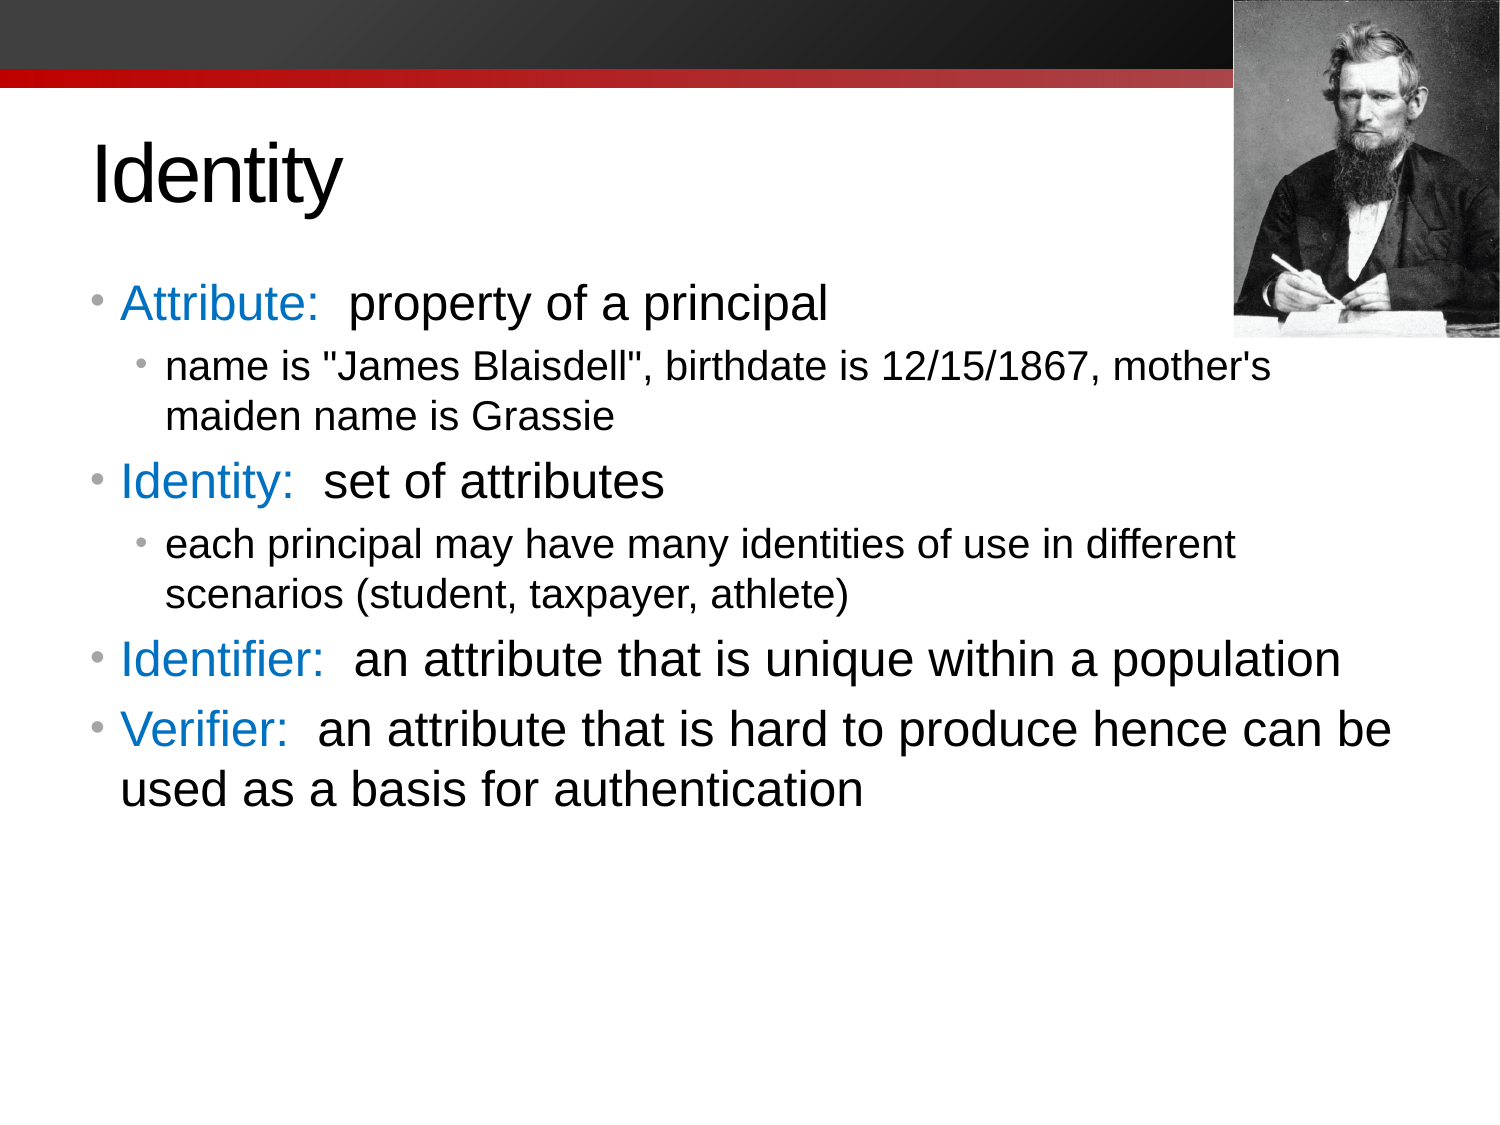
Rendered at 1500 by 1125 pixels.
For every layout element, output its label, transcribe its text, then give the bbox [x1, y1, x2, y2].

list Attribute: property of a principal name is "James Blaisdell", birthdate is 12/15/1867, mother's maiden name is Grassie Identity: set of attributes each principal may have many identities of use in different scenarios (student, taxpayer, athlete) Identifier: an attribute that is unique within a population Verifier: an attribute that is hard to produce hence can be used as a basis for authentication [75, 262, 1425, 1063]
title Identity [75, 87, 1230, 250]
picture [1233, 0, 1500, 338]
